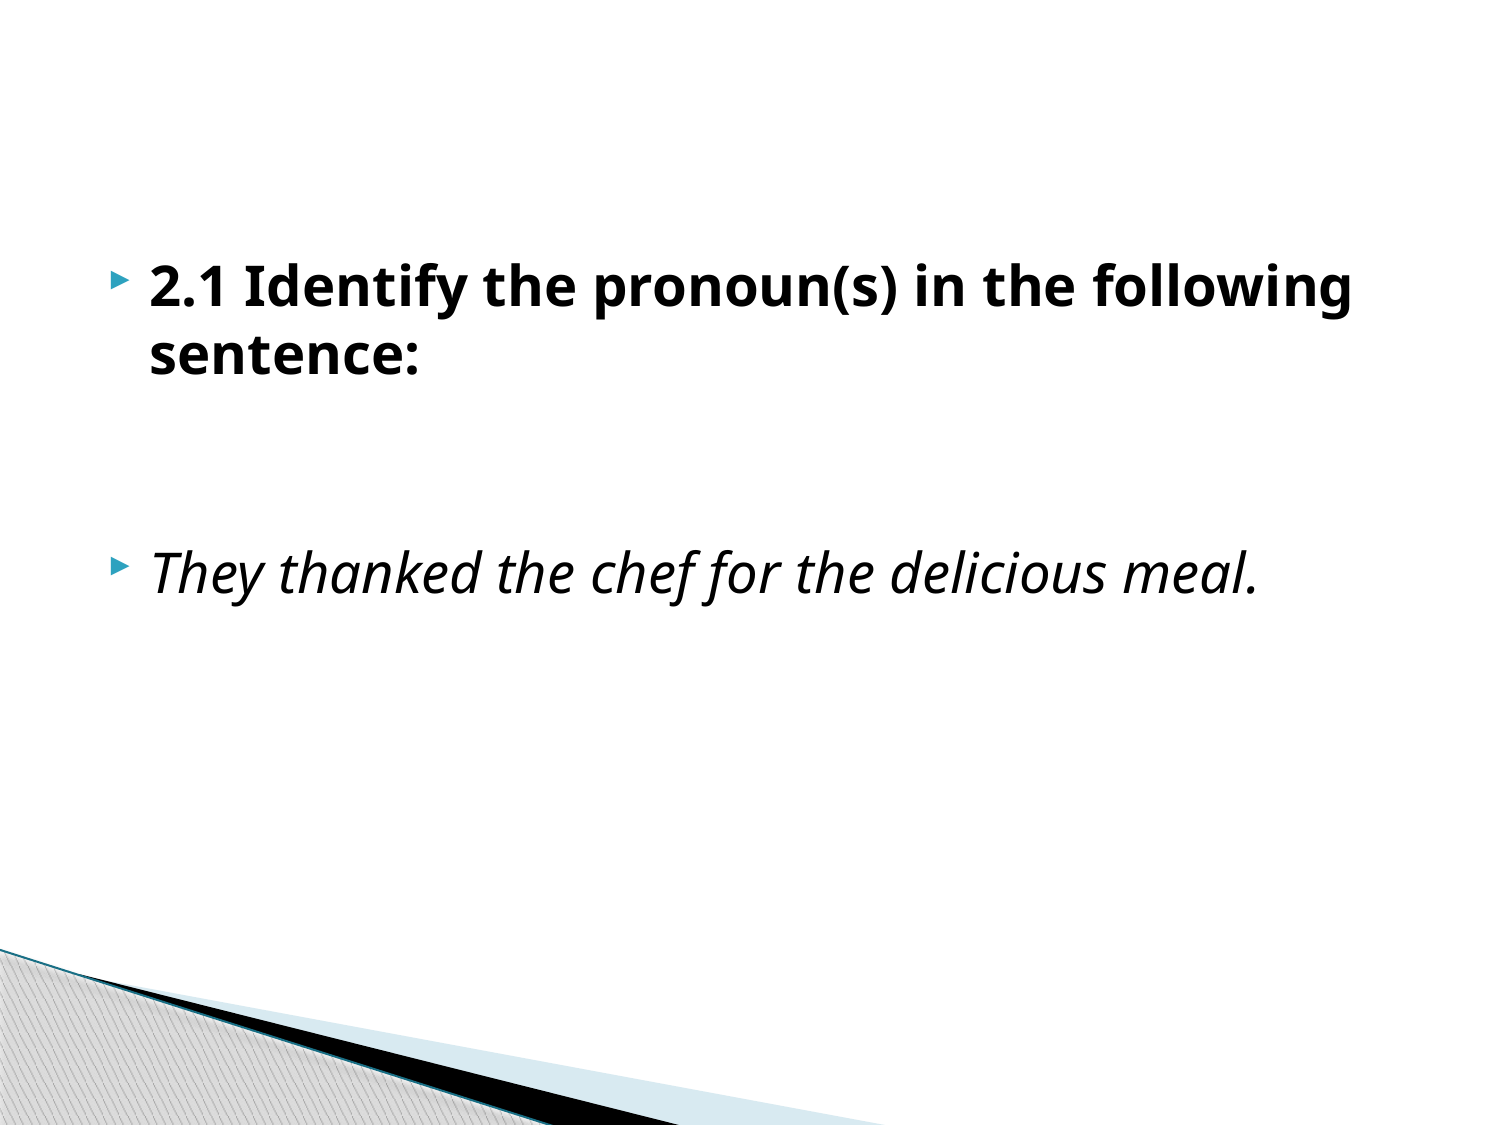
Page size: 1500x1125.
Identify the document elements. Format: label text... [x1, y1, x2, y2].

list 2.1 Identify the pronoun(s) in the following sentence: They thanked the chef for the delicious meal. [75, 243, 1425, 986]
